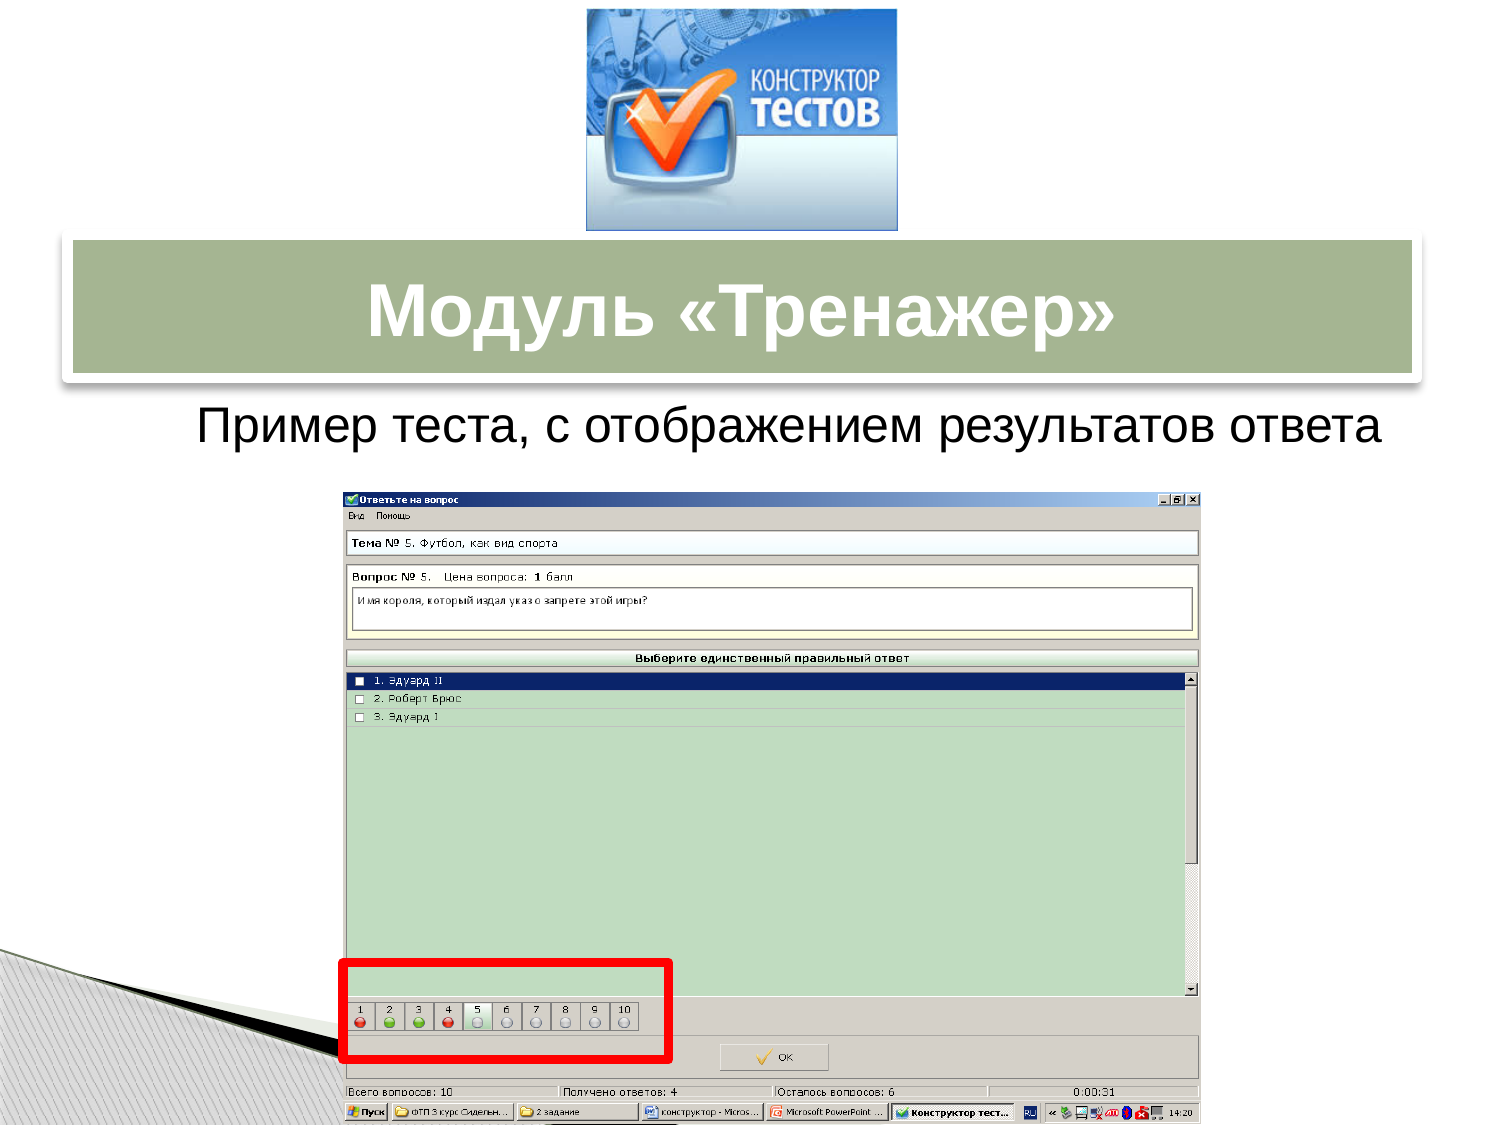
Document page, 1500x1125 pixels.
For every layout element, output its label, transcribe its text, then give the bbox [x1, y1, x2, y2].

title Модуль «Тренажер» [62, 229, 1422, 383]
picture [586, 8, 898, 231]
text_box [342, 492, 1201, 1124]
text_box Пример теста, с отображением результатов ответа [113, 385, 1448, 462]
